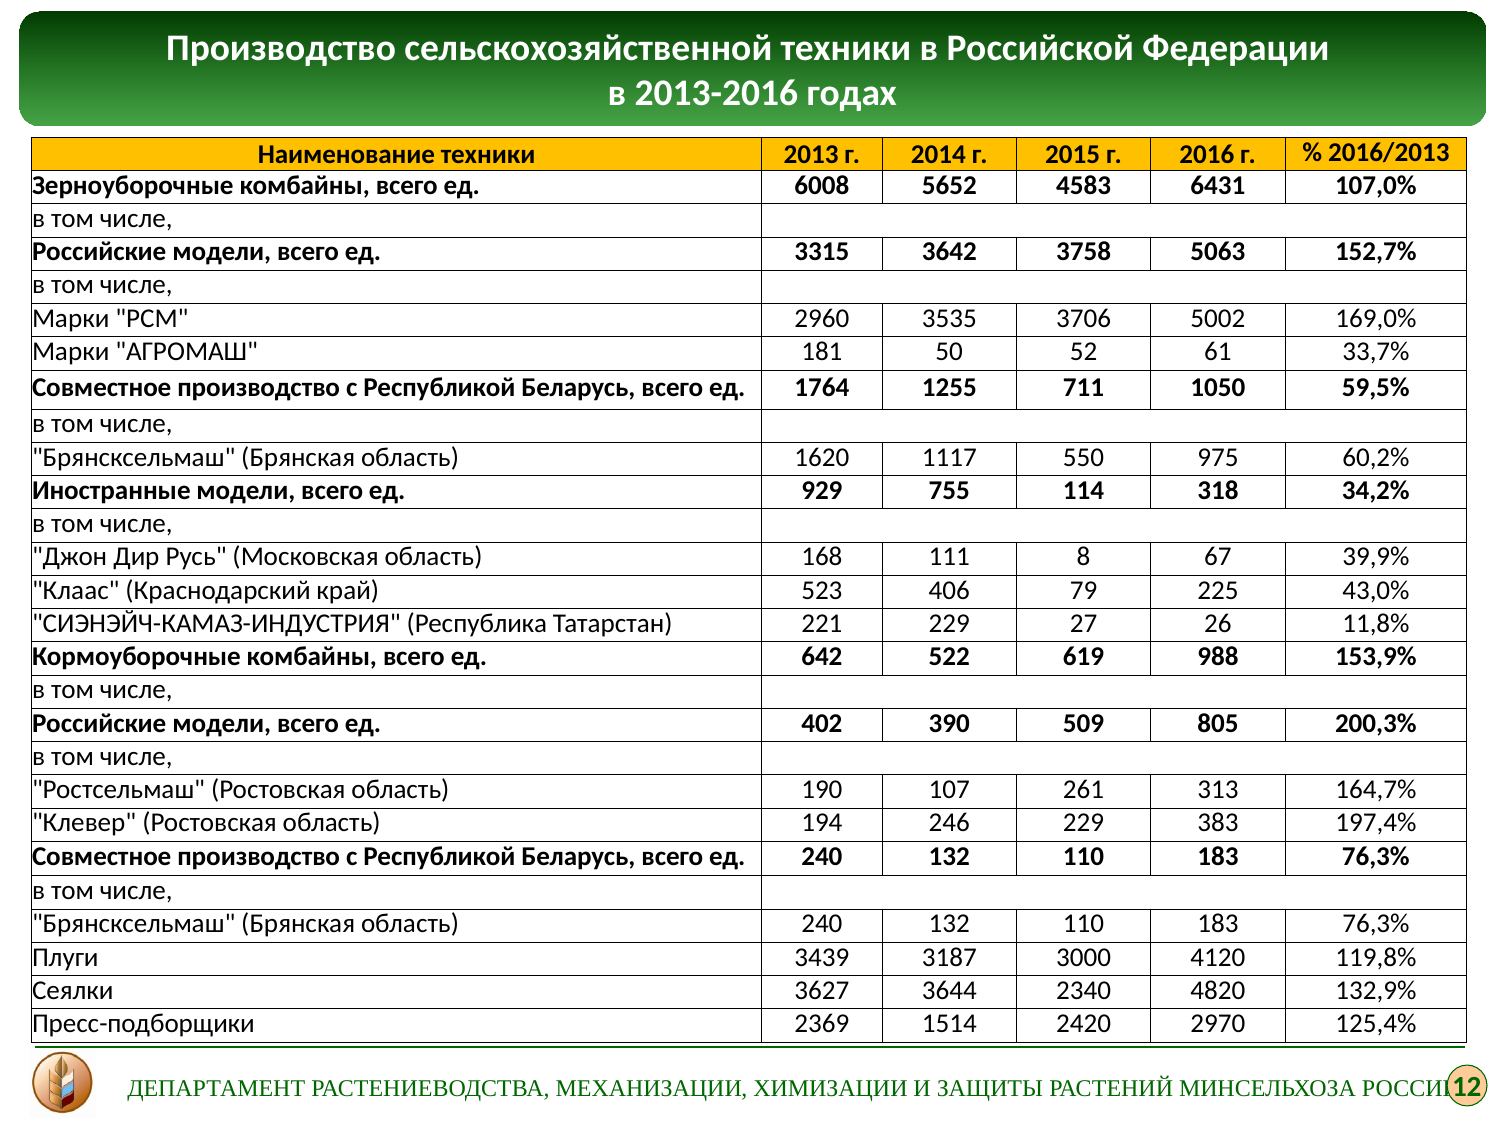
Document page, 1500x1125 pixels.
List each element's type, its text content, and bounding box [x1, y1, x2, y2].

table_cell 60,2% [1286, 443, 1466, 475]
table_cell 27 [1017, 609, 1150, 641]
table_cell 125,4% [1286, 1009, 1466, 1042]
text_box 12 [1427, 1072, 1500, 1097]
table_cell 975 [1151, 443, 1285, 475]
table_cell 2970 [1151, 1009, 1285, 1042]
table_cell 929 [762, 476, 882, 508]
table_cell 67 [1151, 543, 1285, 575]
text_box ДЕПАРТАМЕНТ РАСТЕНИЕВОДСТВА, механизации, ХИМИЗАЦИИ И ЗАЩИТЫ РАСТЕНИЙ МИНСЕЛЬХОЗА РОССИИ [112, 1065, 1475, 1109]
table_cell 3187 [883, 943, 1016, 975]
table_cell 6008 [762, 171, 882, 203]
table_cell 4583 [1017, 171, 1150, 203]
table_cell 153,9% [1286, 642, 1466, 675]
table_cell 111 [883, 543, 1016, 575]
table_cell "Клевер" (Ростовская область) [32, 809, 761, 841]
table_cell [762, 204, 1466, 237]
table_cell [762, 742, 1466, 774]
table_cell 59,5% [1286, 371, 1466, 409]
table_cell "Брянсксельмаш" (Брянская область) [32, 443, 761, 475]
table_cell 3535 [883, 304, 1016, 336]
table_cell 4820 [1151, 976, 1285, 1008]
table_cell 2340 [1017, 976, 1150, 1008]
table_cell Зерноуборочные комбайны, всего ед. [32, 171, 761, 203]
table_cell 390 [883, 709, 1016, 741]
table_cell в том числе, [32, 876, 761, 909]
table_cell "Ростсельмаш" (Ростовская область) [32, 775, 761, 808]
table_cell 1514 [883, 1009, 1016, 1042]
table_cell 3644 [883, 976, 1016, 1008]
table_cell 114 [1017, 476, 1150, 508]
table_cell 1764 [762, 371, 882, 409]
table_cell 200,3% [1286, 709, 1466, 741]
table_cell Совместное производство с Республикой Беларусь, всего ед. [32, 371, 761, 409]
table_cell 229 [883, 609, 1016, 641]
table_cell Пресс-подборщики [32, 1009, 761, 1042]
table_cell 164,7% [1286, 775, 1466, 808]
table_cell 3439 [762, 943, 882, 975]
text_box Производство сельскохозяйственной техники в Российской Федерации в 2013-2016 годах [19, 11, 1486, 126]
table_header 2015 г. [1017, 138, 1150, 170]
table_cell "Брянсксельмаш" (Брянская область) [32, 910, 761, 942]
table_cell в том числе, [32, 509, 761, 542]
table_cell 4120 [1151, 943, 1285, 975]
table_cell 619 [1017, 642, 1150, 675]
table_cell "Клаас" (Краснодарский край) [32, 576, 761, 608]
table_cell 642 [762, 642, 882, 675]
table_cell 221 [762, 609, 882, 641]
table_cell 5002 [1151, 304, 1285, 336]
table_cell 402 [762, 709, 882, 741]
table_cell [762, 876, 1466, 909]
table_cell 119,8% [1286, 943, 1466, 975]
table_cell 240 [762, 910, 882, 942]
table_cell 11,8% [1286, 609, 1466, 641]
table_cell 3627 [762, 976, 882, 1008]
table_cell 1620 [762, 443, 882, 475]
table_cell 8 [1017, 543, 1150, 575]
text_box [1452, 1065, 1482, 1072]
table_cell 1117 [883, 443, 1016, 475]
table_cell 110 [1017, 910, 1150, 942]
table_cell 805 [1151, 709, 1285, 741]
table_cell 3000 [1017, 943, 1150, 975]
table_cell 52 [1017, 337, 1150, 370]
table_cell 181 [762, 337, 882, 370]
table_cell 26 [1151, 609, 1285, 641]
table_cell 3315 [762, 238, 882, 270]
table_cell 313 [1151, 775, 1285, 808]
table_cell Иностранные модели, всего ед. [32, 476, 761, 508]
table_cell "Джон Дир Русь" (Московская область) [32, 543, 761, 575]
table_cell [762, 509, 1466, 542]
table_cell Марки "АГРОМАШ" [32, 337, 761, 370]
table_cell 318 [1151, 476, 1285, 508]
table_cell 240 [762, 842, 882, 875]
table_cell 39,9% [1286, 543, 1466, 575]
table_cell 110 [1017, 842, 1150, 875]
table_cell 1050 [1151, 371, 1285, 409]
table_cell 132 [883, 842, 1016, 875]
table_cell [762, 271, 1466, 303]
table_cell 61 [1151, 337, 1285, 370]
table_cell "СИЭНЭЙЧ-КАМАЗ-ИНДУСТРИЯ" (Республика Татарстан) [32, 609, 761, 641]
table_cell Российские модели, всего ед. [32, 709, 761, 741]
table_cell в том числе, [32, 204, 761, 237]
table_cell 50 [883, 337, 1016, 370]
table_cell 3706 [1017, 304, 1150, 336]
table_header Наименование техники [32, 138, 761, 170]
table_cell 3642 [883, 238, 1016, 270]
table_cell 76,3% [1286, 910, 1466, 942]
table_cell 5063 [1151, 238, 1285, 270]
table_cell 132 [883, 910, 1016, 942]
table_cell Российские модели, всего ед. [32, 238, 761, 270]
table_cell 76,3% [1286, 842, 1466, 875]
table_cell Плуги [32, 943, 761, 975]
table_cell 152,7% [1286, 238, 1466, 270]
table_cell 711 [1017, 371, 1150, 409]
table_header % 2016/2013 [1286, 138, 1466, 170]
table_cell 523 [762, 576, 882, 608]
table_cell [762, 410, 1466, 442]
table_cell 168 [762, 543, 882, 575]
table_cell 383 [1151, 809, 1285, 841]
table_cell 522 [883, 642, 1016, 675]
table_cell 6431 [1151, 171, 1285, 203]
text_box [1450, 1097, 1484, 1106]
table_cell 2960 [762, 304, 882, 336]
table_cell 3758 [1017, 238, 1150, 270]
table_cell 2369 [762, 1009, 882, 1042]
table_cell 2420 [1017, 1009, 1150, 1042]
table_cell 225 [1151, 576, 1285, 608]
table_cell 183 [1151, 910, 1285, 942]
table_cell 194 [762, 809, 882, 841]
table_cell [762, 676, 1466, 708]
table_cell Совместное производство с Республикой Беларусь, всего ед. [32, 842, 761, 875]
table_cell 190 [762, 775, 882, 808]
table_cell 132,9% [1286, 976, 1466, 1008]
table_cell 1255 [883, 371, 1016, 409]
table_cell 107 [883, 775, 1016, 808]
table_cell Кормоуборочные комбайны, всего ед. [32, 642, 761, 675]
table_cell в том числе, [32, 742, 761, 774]
table_cell Сеялки [32, 976, 761, 1008]
table_cell в том числе, [32, 410, 761, 442]
table_cell Марки "РСМ" [32, 304, 761, 336]
table_cell 33,7% [1286, 337, 1466, 370]
table_cell в том числе, [32, 676, 761, 708]
table_cell 261 [1017, 775, 1150, 808]
table_cell 509 [1017, 709, 1150, 741]
table_header 2016 г. [1151, 138, 1285, 170]
table_cell 550 [1017, 443, 1150, 475]
table_cell 197,4% [1286, 809, 1466, 841]
table_cell 107,0% [1286, 171, 1466, 203]
table_cell 246 [883, 809, 1016, 841]
table_cell 79 [1017, 576, 1150, 608]
table_header 2014 г. [883, 138, 1016, 170]
table_cell 43,0% [1286, 576, 1466, 608]
table_cell 229 [1017, 809, 1150, 841]
table_cell 5652 [883, 171, 1016, 203]
table_cell 988 [1151, 642, 1285, 675]
table_cell 169,0% [1286, 304, 1466, 336]
table_cell 755 [883, 476, 1016, 508]
table_cell 406 [883, 576, 1016, 608]
table_cell в том числе, [32, 271, 761, 303]
table_cell 34,2% [1286, 476, 1466, 508]
table_cell 183 [1151, 842, 1285, 875]
picture [29, 1046, 97, 1118]
table_header 2013 г. [762, 138, 882, 170]
